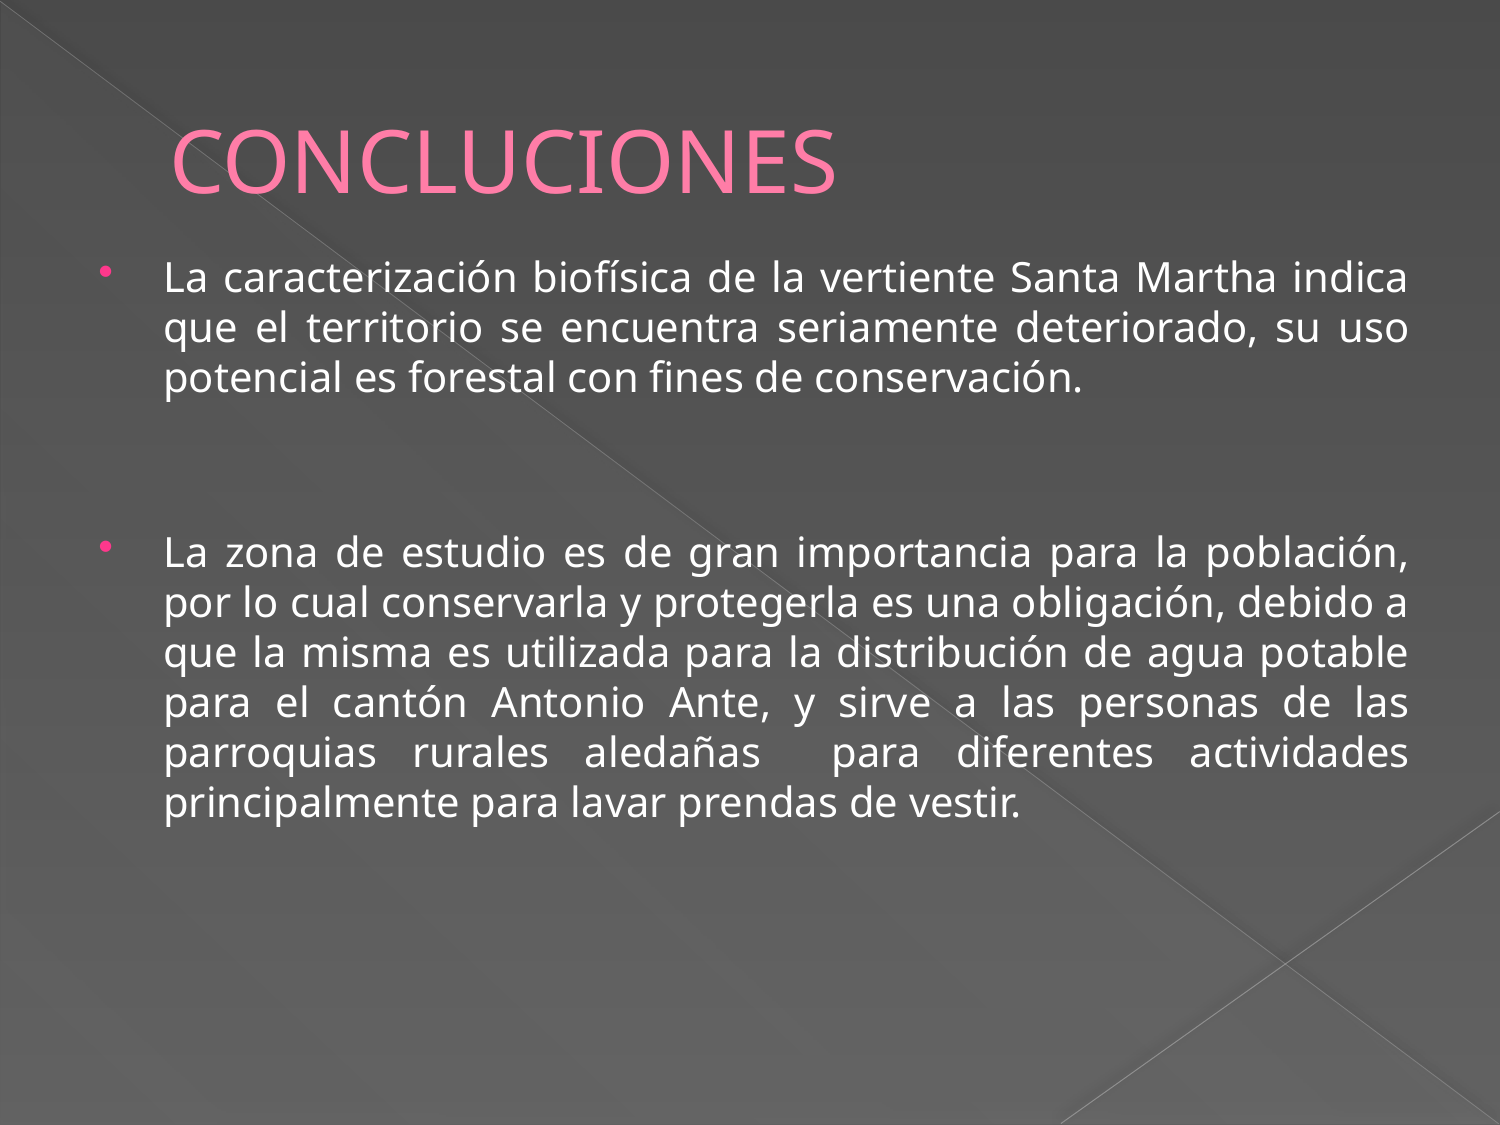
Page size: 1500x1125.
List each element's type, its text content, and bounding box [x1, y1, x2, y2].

title CONCLUCIONES [75, 43, 1425, 243]
list La caracterización biofísica de la vertiente Santa Martha indica que el territorio se encuentra seriamente deteriorado, su uso potencial es forestal con fines de conservación. La zona de estudio es de gran importancia para la población, por lo cual conservarla y protegerla es una obligación, debido a que la misma es utilizada para la distribución de agua potable para el cantón Antonio Ante, y sirve a las personas de las parroquias rurales aledañas para diferentes actividades principalmente para lavar prendas de vestir. [75, 243, 1425, 1125]
